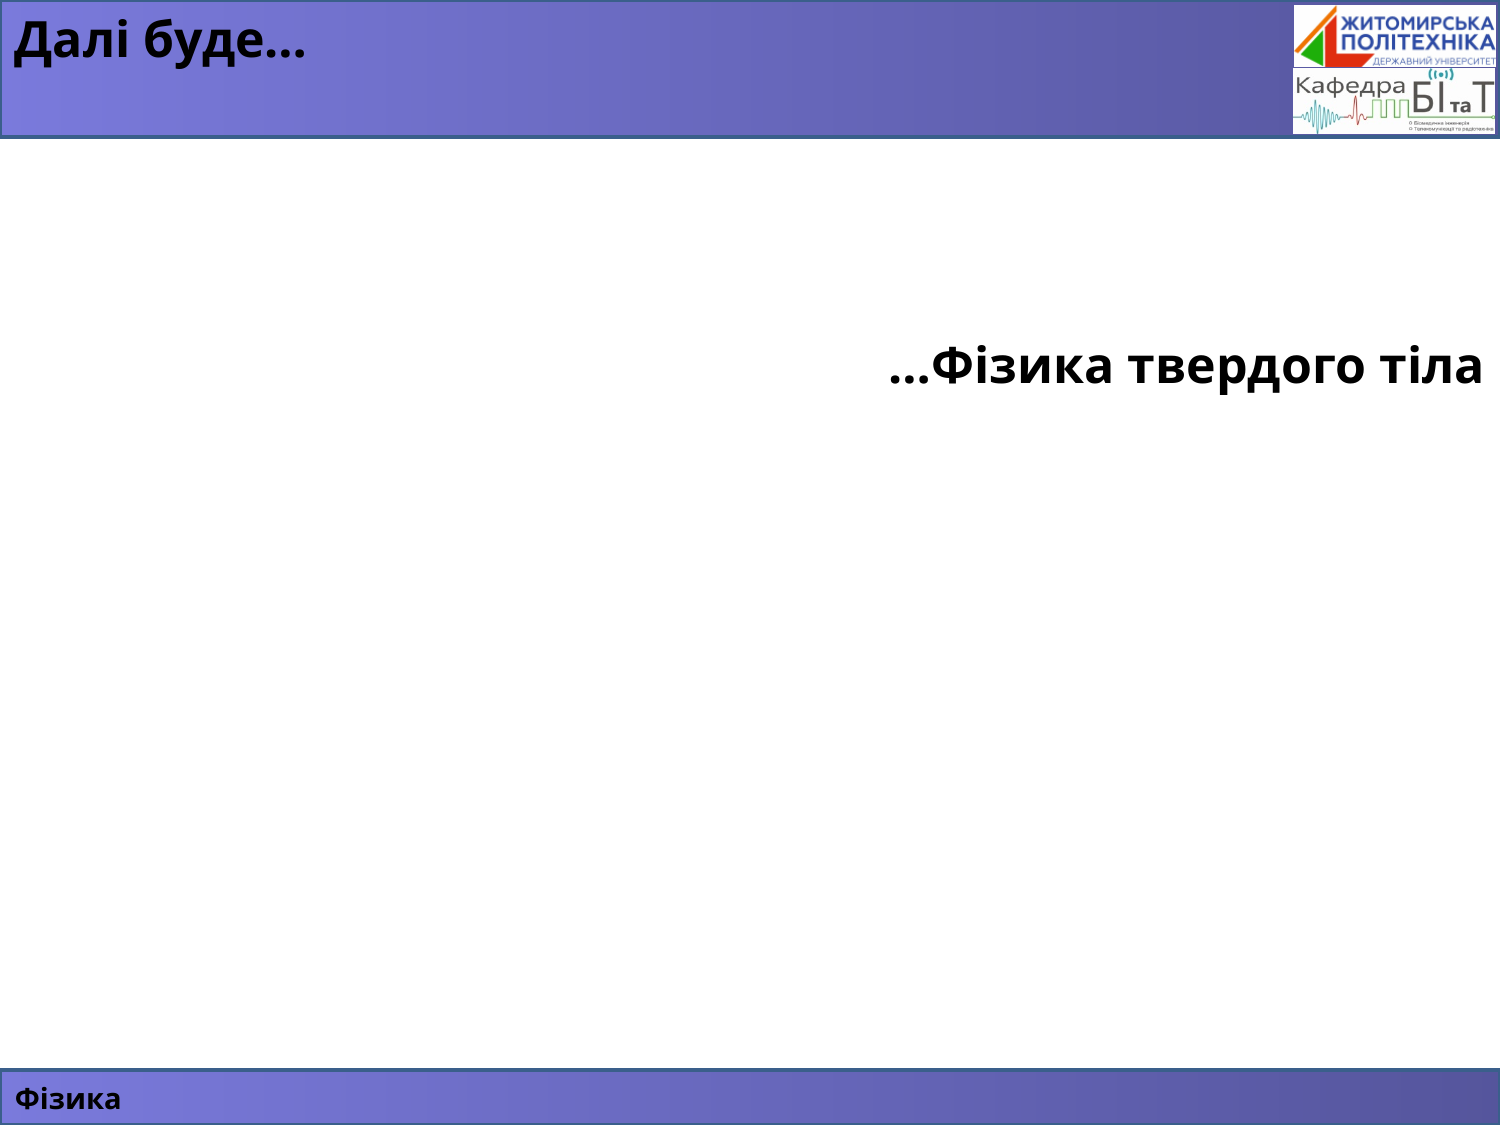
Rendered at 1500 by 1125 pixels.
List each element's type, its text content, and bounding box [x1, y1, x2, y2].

text_box [0, 75, 1290, 139]
text_box …Фізика твердого тіла [123, 326, 1500, 401]
text_box [1306, 0, 1500, 10]
picture [1294, 5, 1496, 67]
picture [1293, 68, 1496, 135]
text_box Далі буде… [0, 0, 1306, 75]
text_box Фізика [0, 1068, 1500, 1125]
